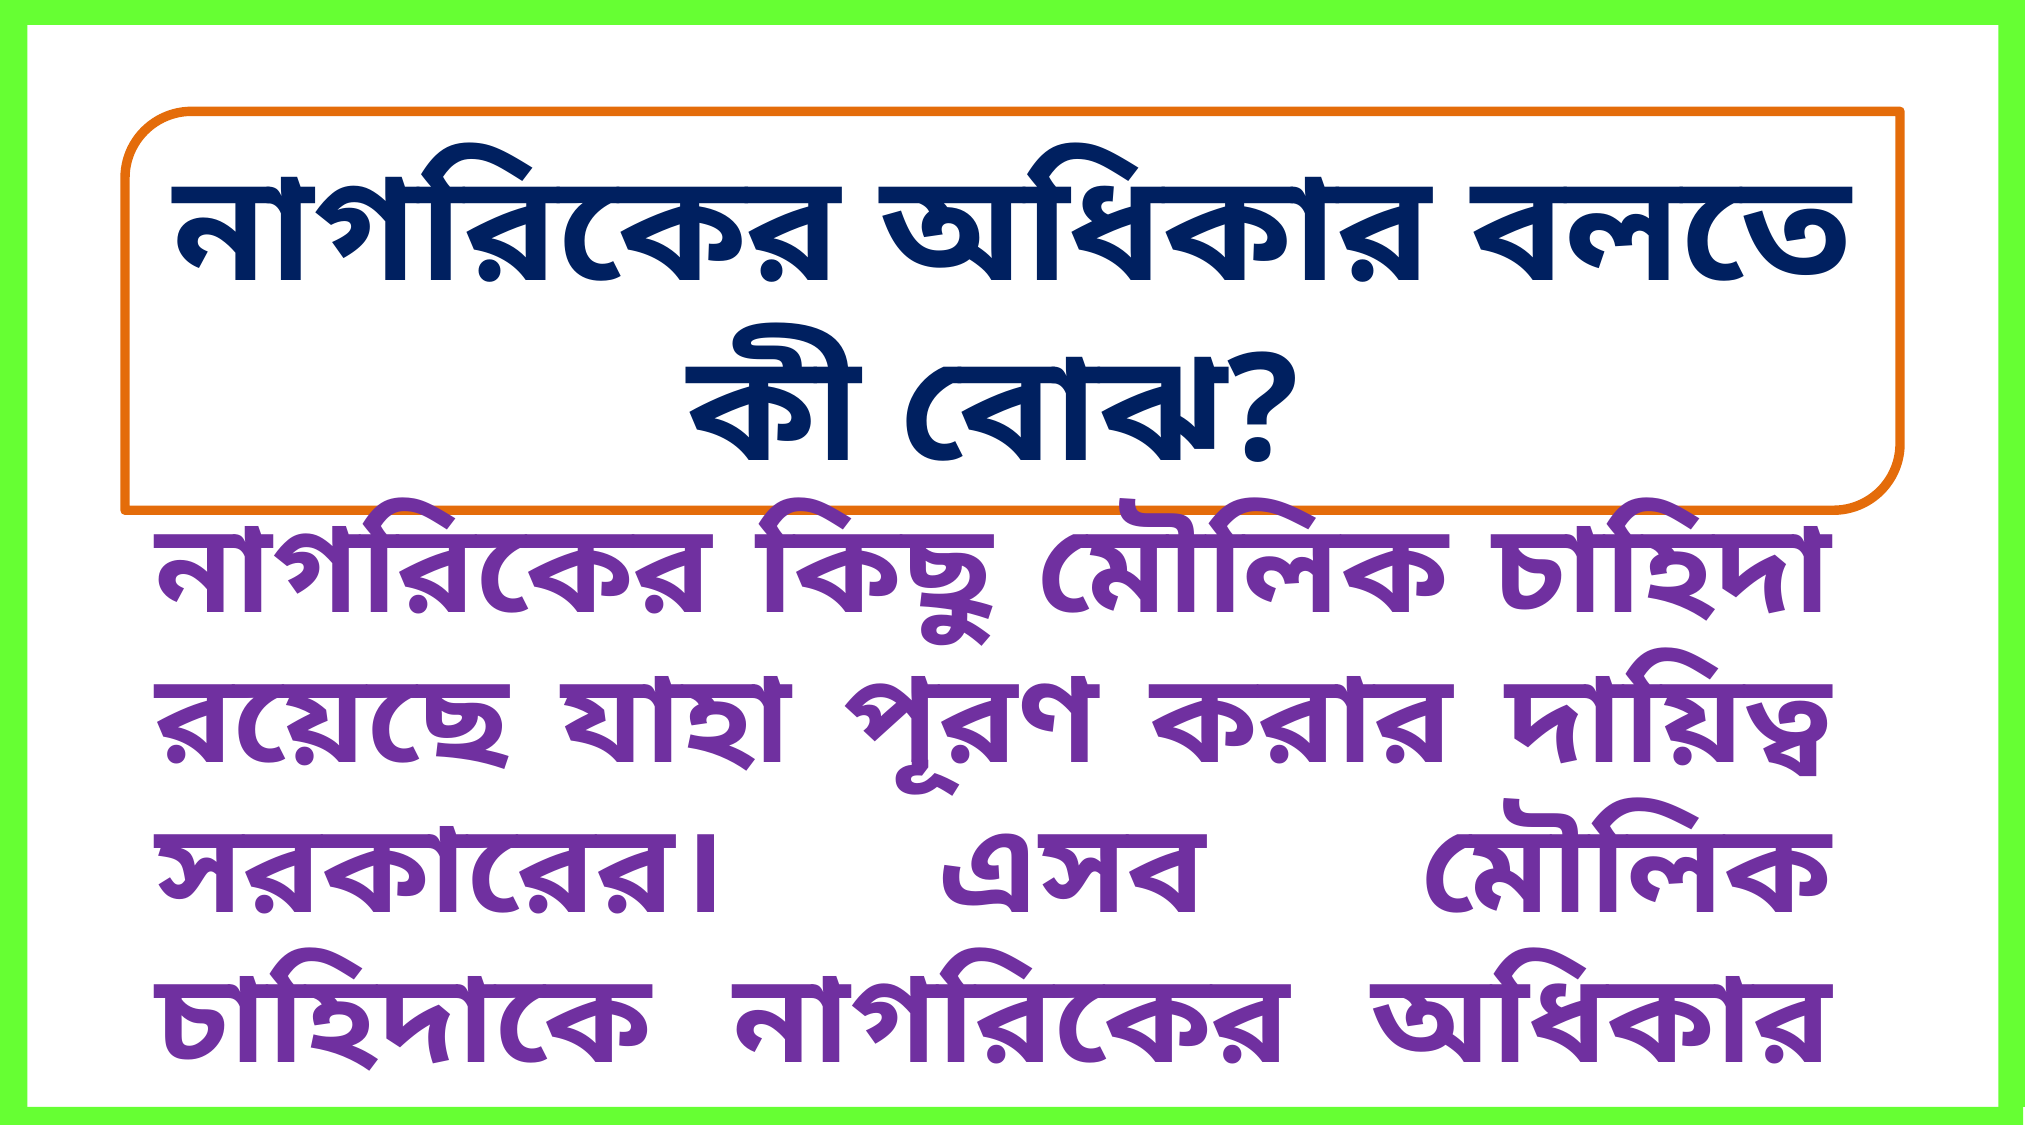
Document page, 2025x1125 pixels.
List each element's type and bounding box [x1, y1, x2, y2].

text_box [0, 0, 2025, 1125]
